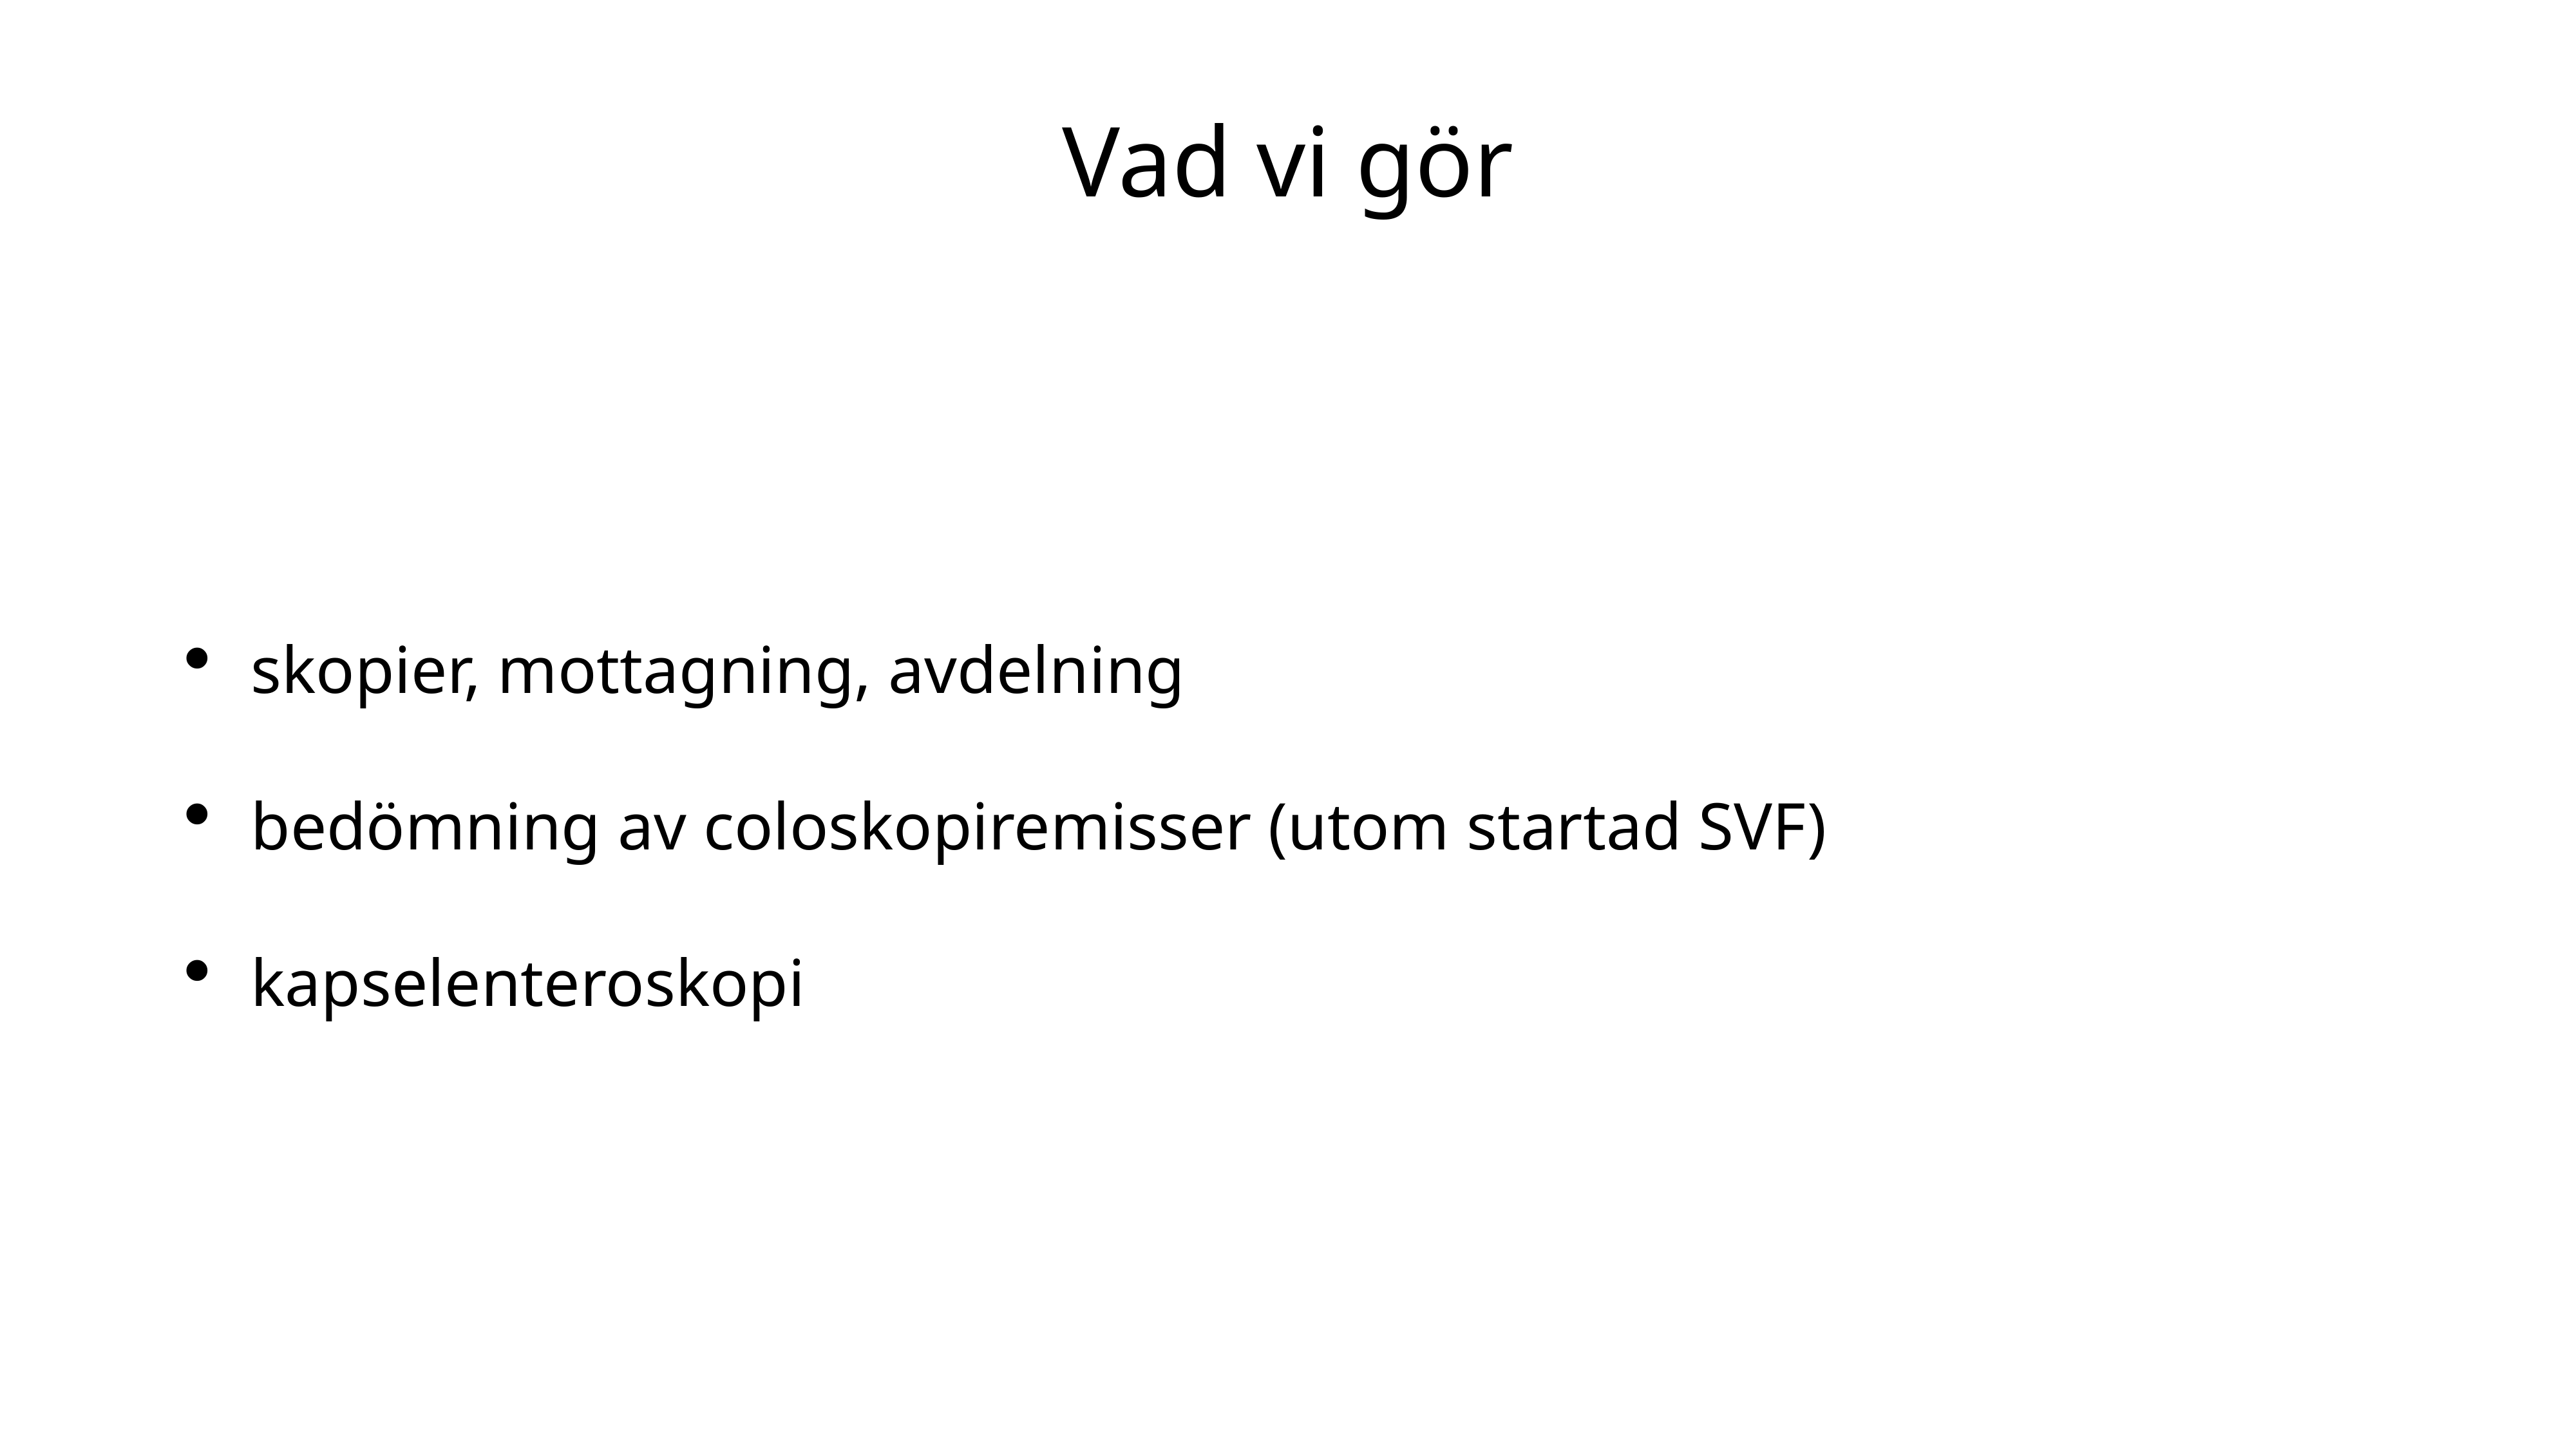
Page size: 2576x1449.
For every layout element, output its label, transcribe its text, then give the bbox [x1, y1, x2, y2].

list skopier, mottagning, avdelning bedömning av coloskopiremisser (utom startad SVF) kapselenteroskopi [178, 332, 2398, 1316]
title Vad vi gör [178, 37, 2398, 279]
